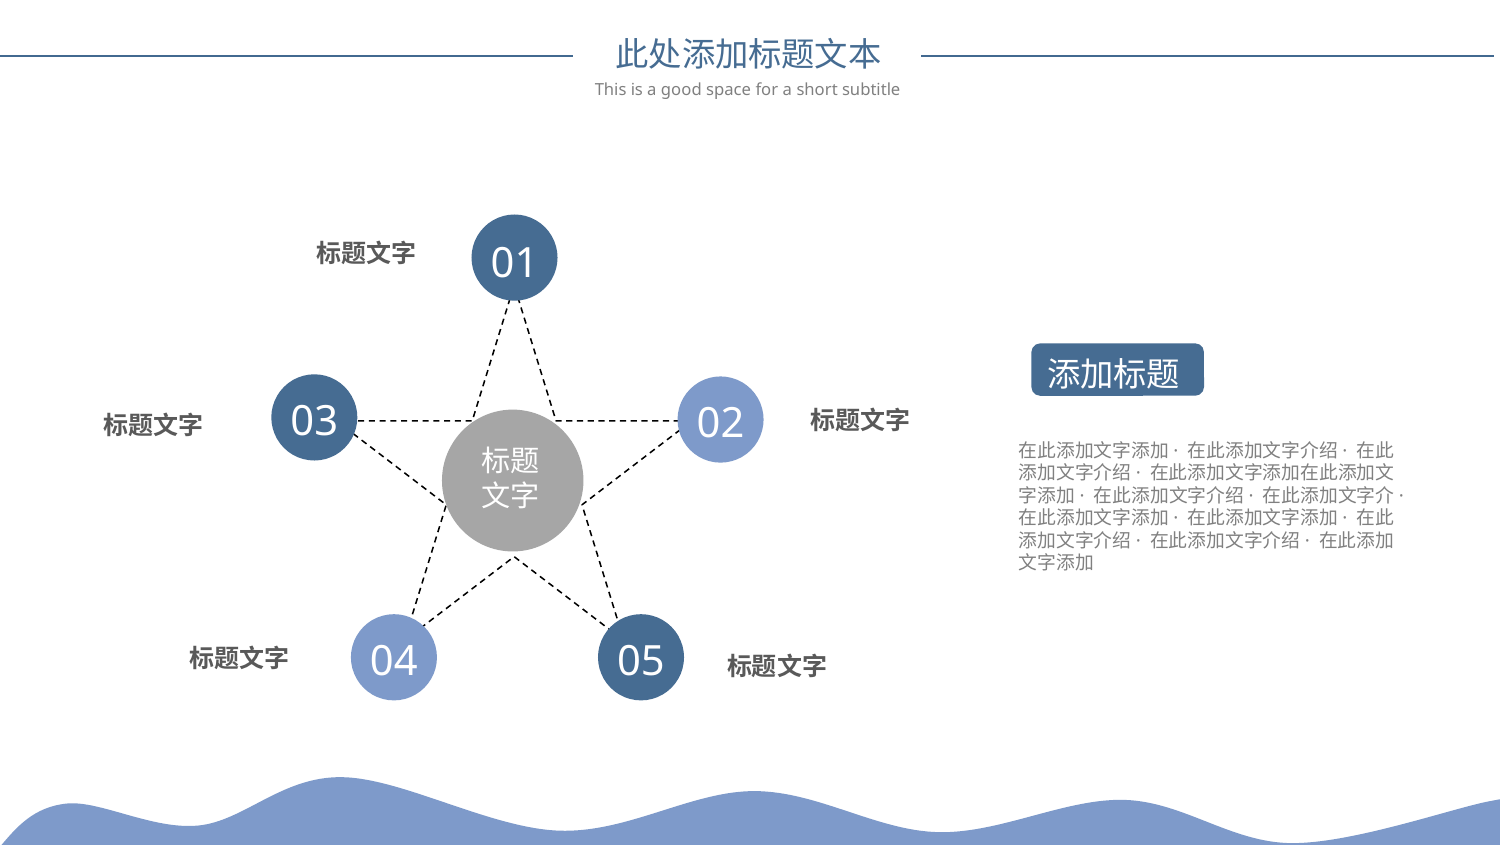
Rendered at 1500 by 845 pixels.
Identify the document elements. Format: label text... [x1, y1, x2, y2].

text_box 标题文字 [88, 402, 224, 447]
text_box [441, 409, 584, 552]
text_box [412, 536, 514, 616]
text_box [515, 517, 618, 617]
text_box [350, 613, 438, 701]
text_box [271, 374, 358, 461]
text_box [677, 376, 764, 463]
text_box 标题文字 [174, 635, 305, 680]
text_box [588, 418, 672, 503]
text_box 标题文字 [795, 396, 926, 442]
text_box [1031, 343, 1205, 402]
text_box 标题文字 [301, 230, 432, 275]
text_box 在此添加文字添加· 在此添加文字介绍· 在此添加文字介绍· 在此添加文字添加在此添加文字添加· 在此添加文字介绍· 在此添加文字介· 在此添加文字添加· 在此添加文字添加· 在此添加文字介绍· 在此添加文字介绍· 在此添加文字添加 [1003, 430, 1419, 604]
text_box 标题文字 [712, 643, 843, 688]
text_box [363, 418, 436, 500]
text_box [474, 308, 553, 408]
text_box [597, 613, 685, 701]
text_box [471, 214, 558, 301]
